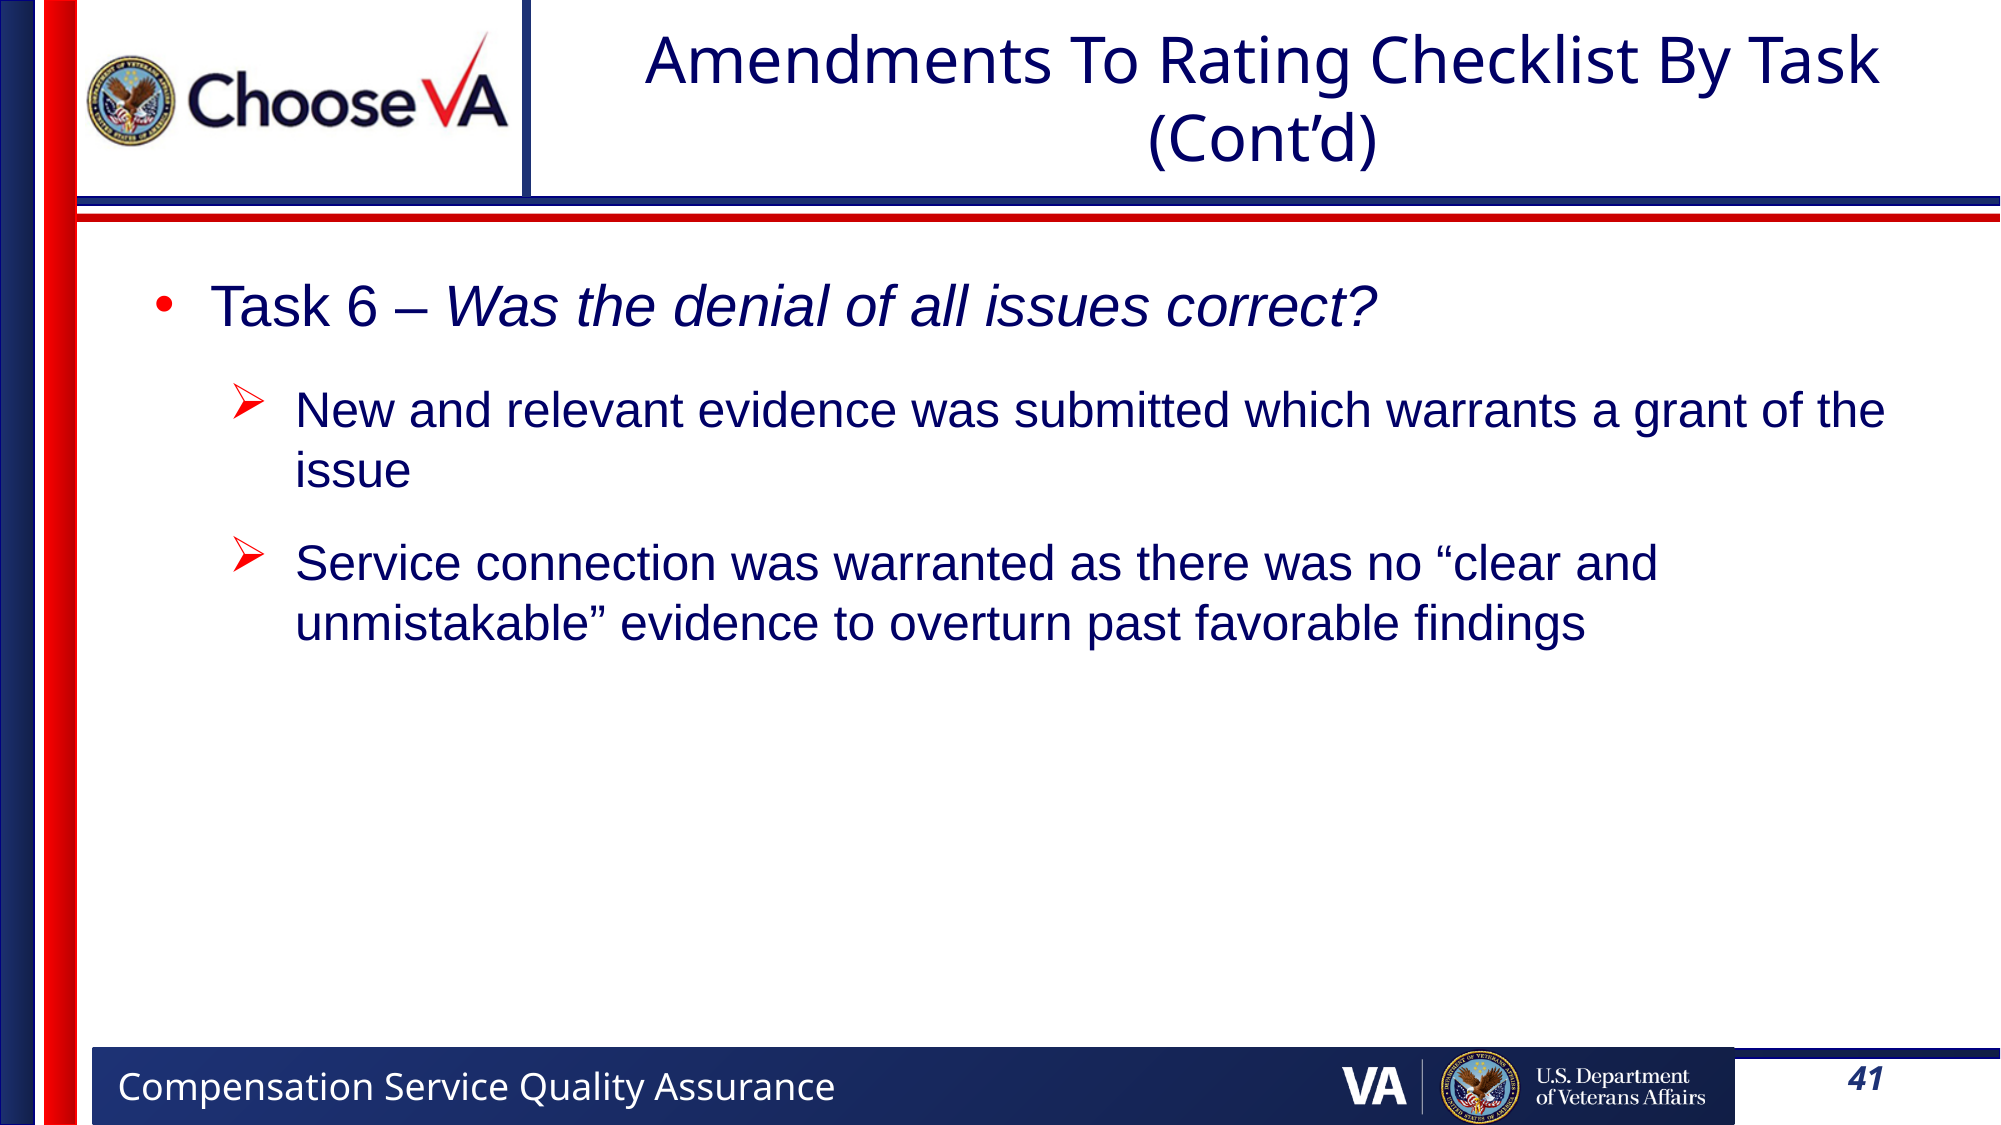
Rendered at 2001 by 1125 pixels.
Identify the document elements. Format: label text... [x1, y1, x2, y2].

title Amendments To Rating Checklist By Task (Cont’d) [526, 0, 2000, 194]
list Task 6 – Was the denial of all issues correct? New and relevant evidence was submitted which warrants a grant of the issue Service connection was warranted as there was no “clear and unmistakable” evidence to overturn past favorable findings [138, 260, 1946, 1031]
picture [1342, 1049, 1705, 1125]
picture [84, 15, 515, 157]
slide_number 41 [1733, 1042, 2000, 1118]
